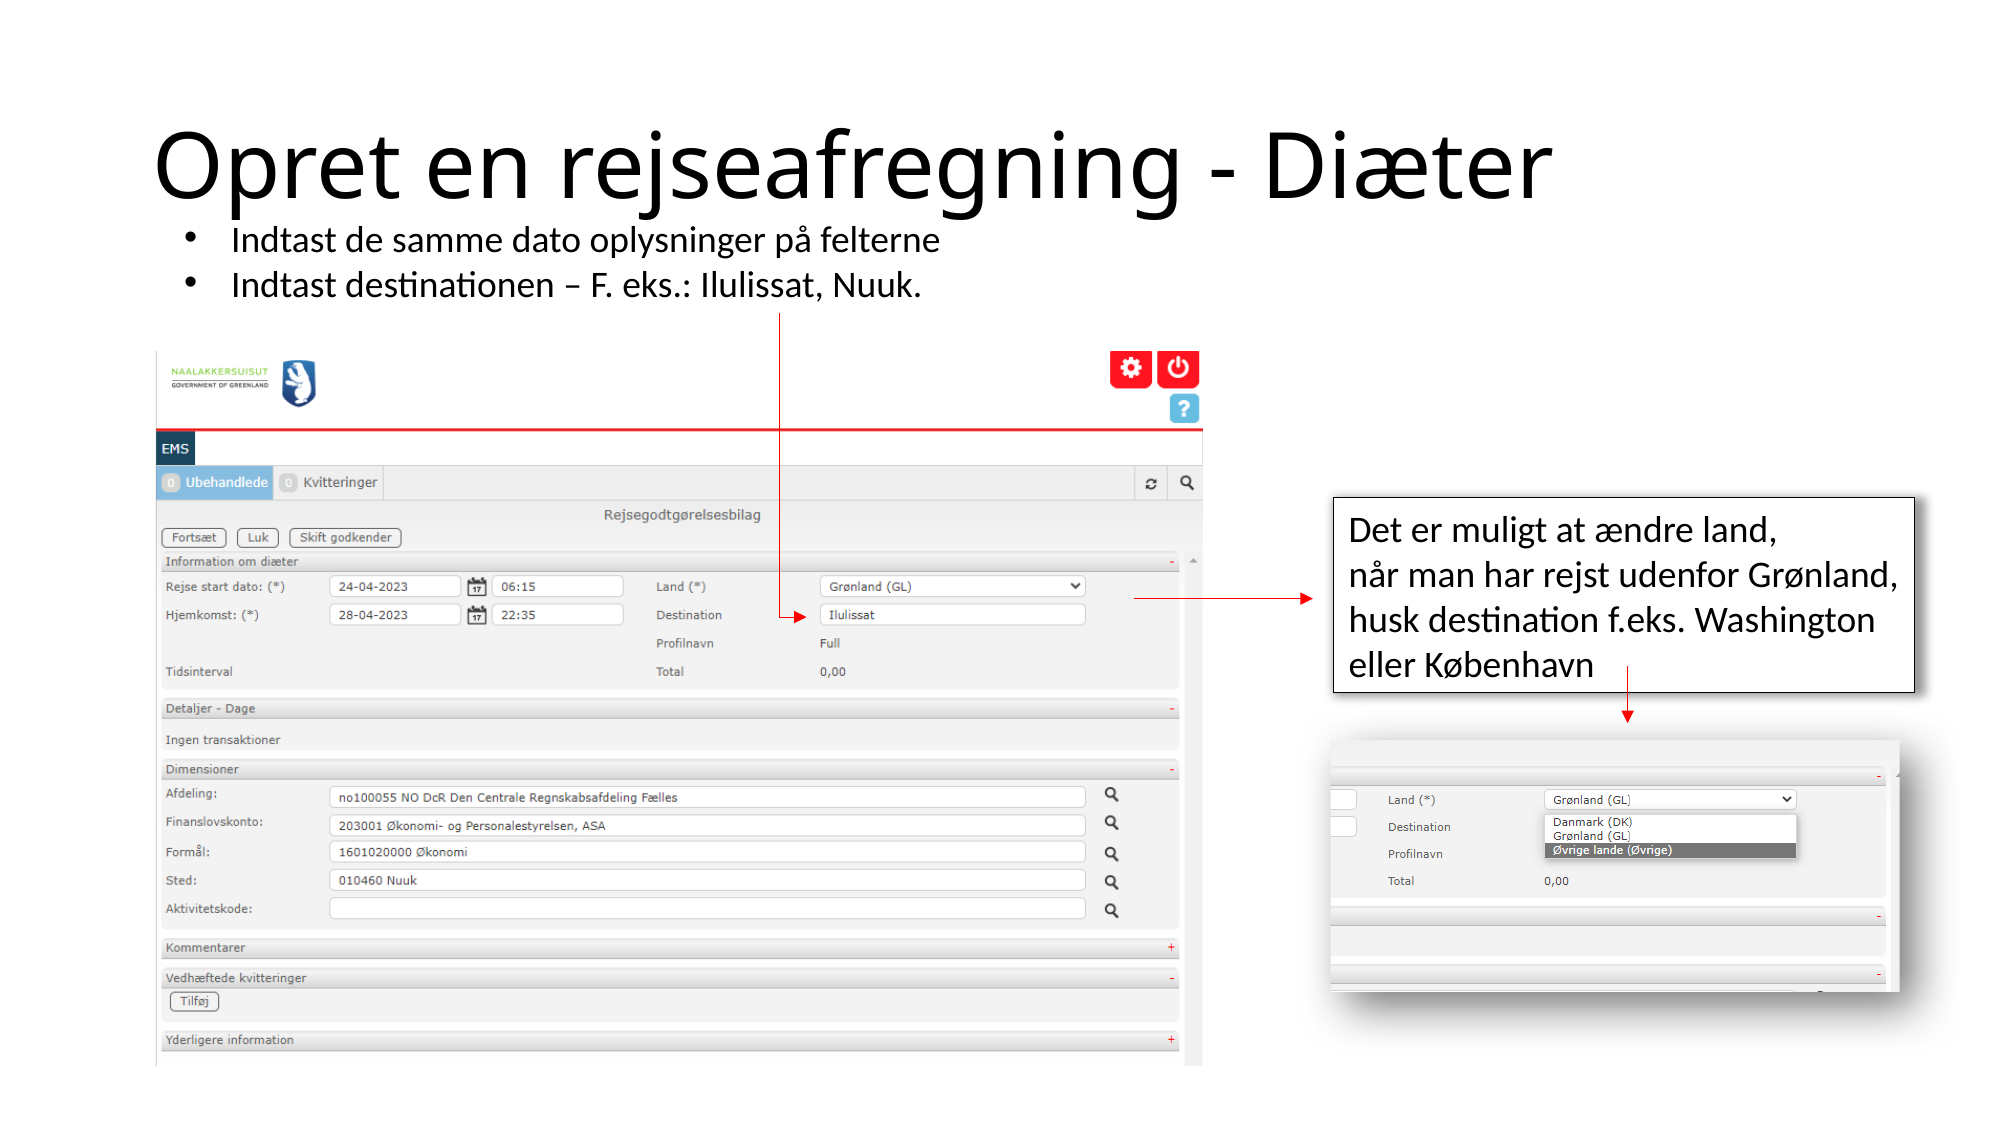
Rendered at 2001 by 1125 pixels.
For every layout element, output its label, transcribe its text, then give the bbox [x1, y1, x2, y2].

picture [1330, 740, 1900, 992]
text_box Det er muligt at ændre land, når man har rejst udenfor Grønland, husk destination f.eks. Washington eller København [1333, 497, 1915, 693]
title Opret en rejseafregning - Diæter [137, 59, 1863, 278]
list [155, 351, 1203, 1066]
text_box Indtast de samme dato oplysninger på felterne Indtast destinationen – F. eks.: Ilulissat, Nuuk. [169, 207, 957, 312]
